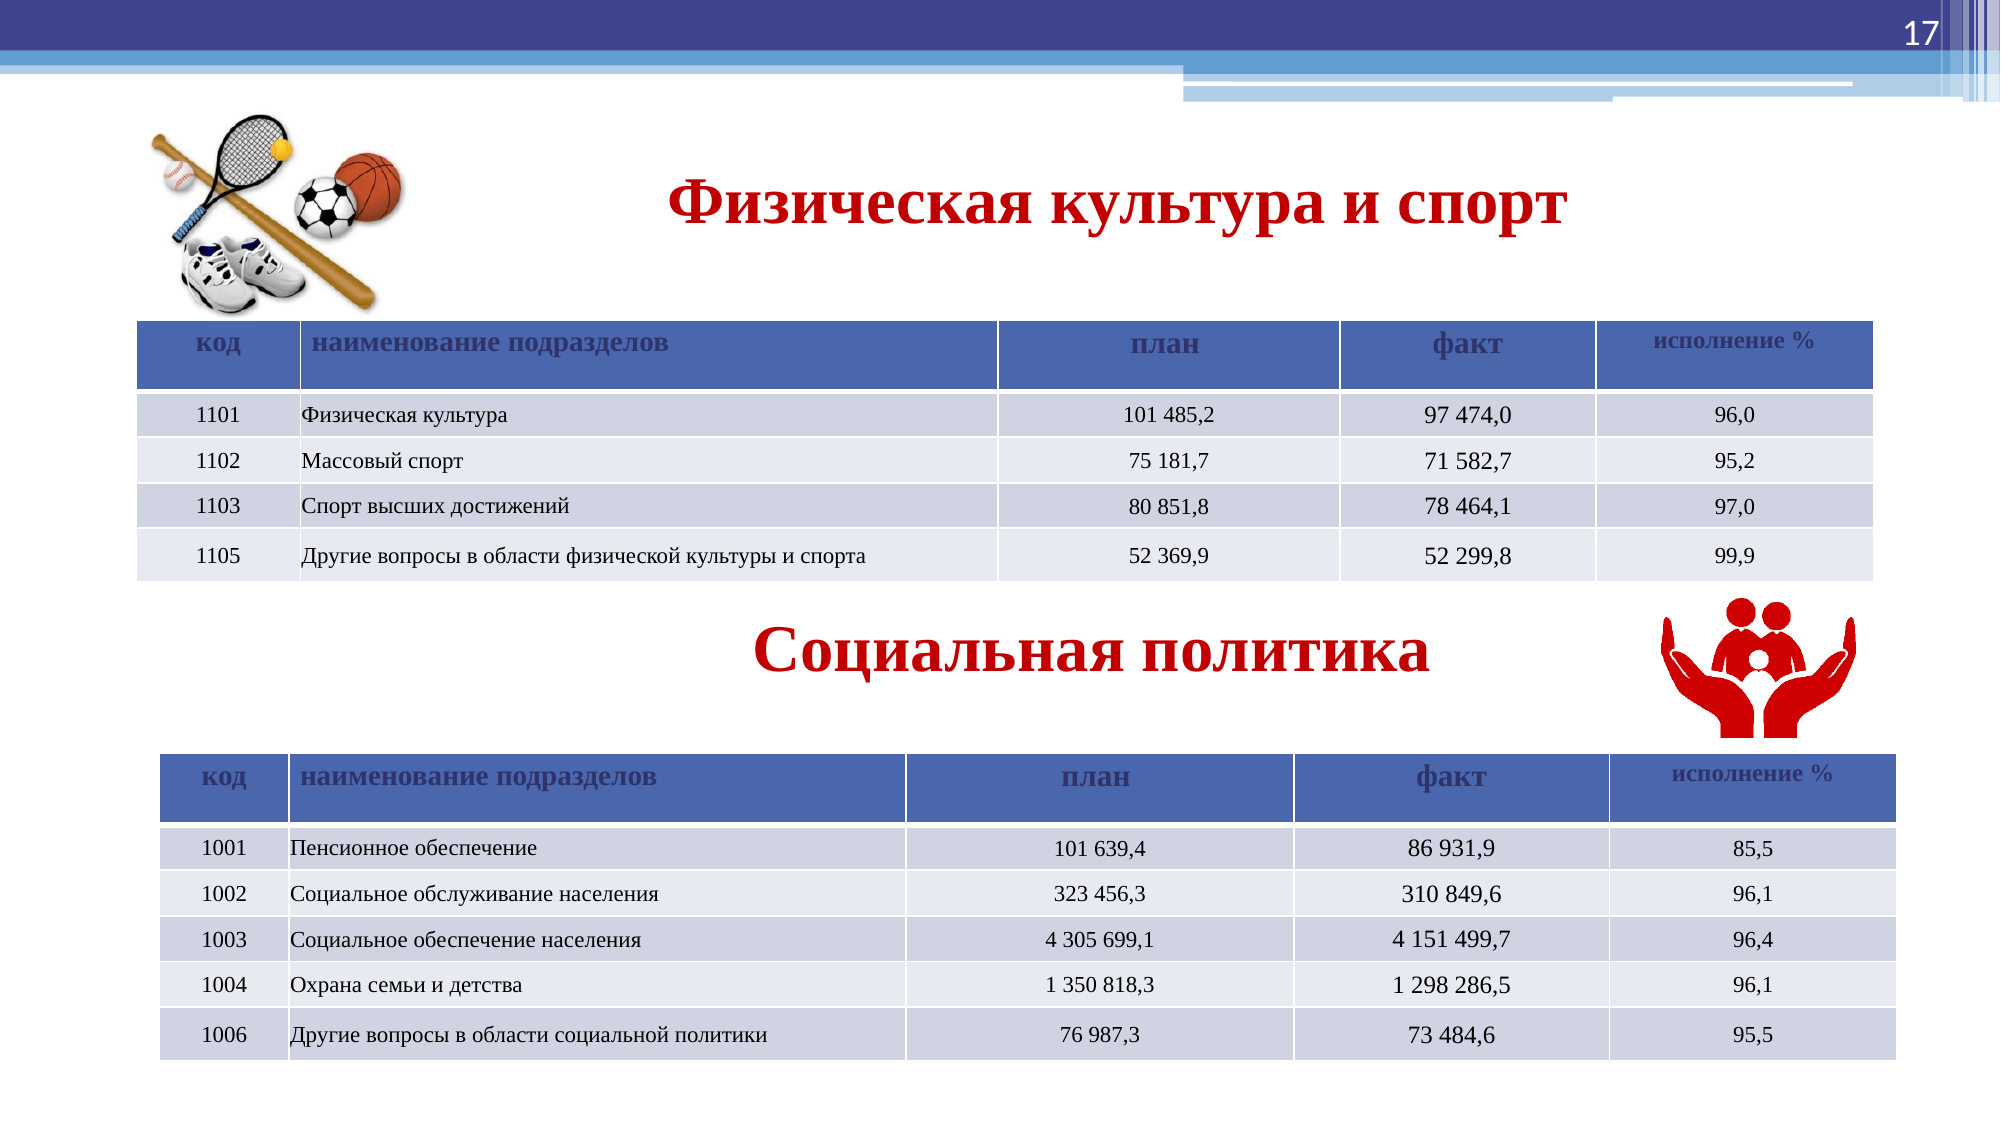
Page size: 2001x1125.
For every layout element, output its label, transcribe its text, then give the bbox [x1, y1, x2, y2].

table_cell 52 299,8 [1341, 529, 1595, 581]
table_header код [137, 321, 300, 389]
table_cell 1 298 286,5 [1295, 962, 1609, 1006]
table_cell 75 181,7 [999, 438, 1339, 482]
table_header исполнение % [1610, 754, 1896, 822]
table_cell 1103 [137, 484, 300, 527]
table_cell 96,1 [1610, 962, 1896, 1006]
table_header факт [1341, 321, 1595, 389]
table_header исполнение % [1597, 321, 1873, 389]
table_cell 1102 [137, 438, 300, 482]
table_cell 1105 [137, 529, 300, 581]
table_cell 95,5 [1610, 1008, 1896, 1060]
table_cell 73 484,6 [1295, 1008, 1609, 1060]
table_cell 96,4 [1610, 917, 1896, 961]
table_cell 52 369,9 [999, 529, 1339, 581]
table_cell 97 474,0 [1341, 394, 1595, 436]
table_cell 1001 [160, 828, 288, 869]
table_cell Охрана семьи и детства [290, 962, 905, 1006]
table_cell 71 582,7 [1341, 438, 1595, 482]
table_header план [907, 754, 1293, 822]
table_cell 80 851,8 [999, 484, 1339, 527]
table_header наименование подразделов [290, 754, 905, 822]
table_cell Другие вопросы в области физической культуры и спорта [301, 529, 997, 581]
table_cell 323 456,3 [907, 871, 1293, 915]
table_cell 101 639,4 [907, 828, 1293, 869]
table_cell 95,2 [1597, 438, 1873, 482]
table_header план [999, 321, 1339, 389]
table_cell 96,1 [1610, 871, 1896, 915]
table_cell 96,0 [1597, 394, 1873, 436]
table_cell Физическая культура [301, 394, 997, 436]
table_cell 99,9 [1597, 529, 1873, 581]
picture [1661, 570, 1856, 765]
table_header факт [1295, 754, 1609, 822]
table_cell 1003 [160, 917, 288, 961]
table_cell 1006 [160, 1008, 288, 1060]
table_cell 1002 [160, 871, 288, 915]
table_cell 1004 [160, 962, 288, 1006]
table_header код [160, 754, 288, 822]
text_box Физическая культура и спорт [653, 149, 1584, 245]
text_box Социальная политика [737, 597, 1447, 692]
table_cell 78 464,1 [1341, 484, 1595, 527]
table_cell 85,5 [1610, 828, 1896, 869]
table_cell 1 350 818,3 [907, 962, 1293, 1006]
table_header наименование подразделов [301, 321, 997, 389]
table_cell Массовый спорт [301, 438, 997, 482]
table_cell Социальное обслуживание населения [290, 871, 905, 915]
table_cell 101 485,2 [999, 394, 1339, 436]
table_cell Другие вопросы в области социальной политики [290, 1008, 905, 1060]
table_cell 1101 [137, 394, 300, 436]
table_cell 310 849,6 [1295, 871, 1609, 915]
picture [136, 109, 411, 321]
table_cell 86 931,9 [1295, 828, 1609, 869]
table_cell Социальное обеспечение населения [290, 917, 905, 961]
table_cell 4 305 699,1 [907, 917, 1293, 961]
table_cell Спорт высших достижений [301, 484, 997, 527]
slide_number 17 [1788, 0, 1955, 61]
table_cell 97,0 [1597, 484, 1873, 527]
table_cell Пенсионное обеспечение [290, 828, 905, 869]
table_cell 76 987,3 [907, 1008, 1293, 1060]
table_cell 4 151 499,7 [1295, 917, 1609, 961]
